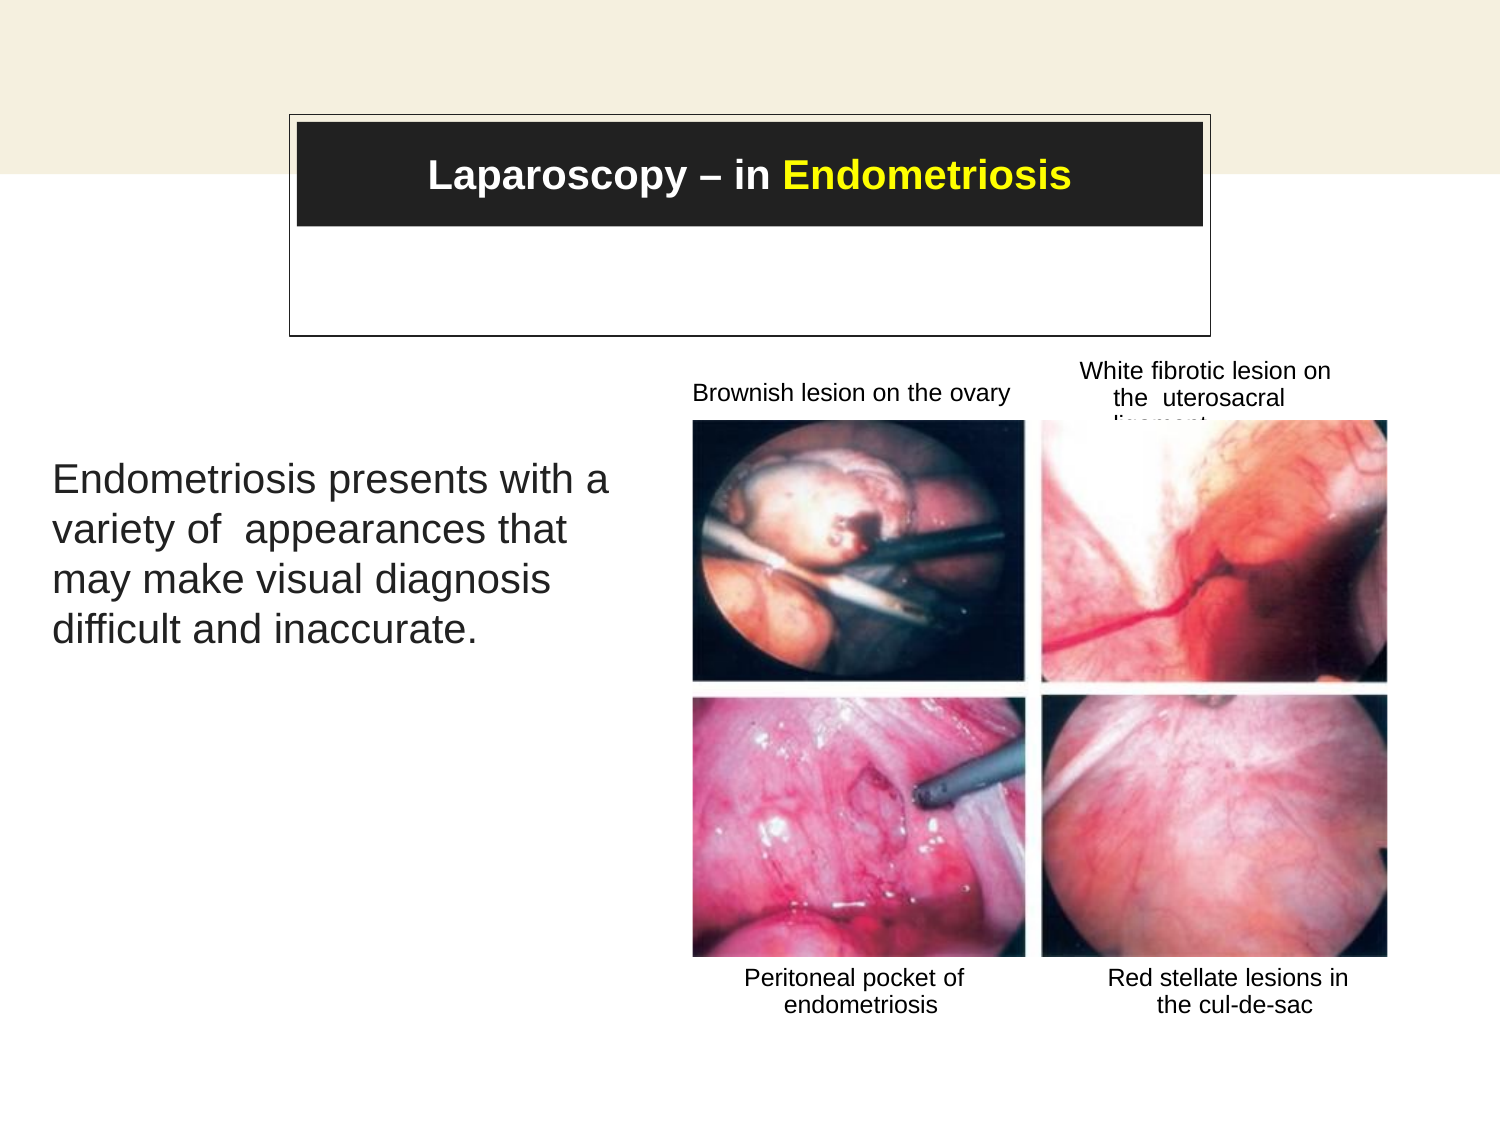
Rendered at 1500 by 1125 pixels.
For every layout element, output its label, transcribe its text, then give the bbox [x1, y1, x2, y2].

text_box Brownish lesion on the ovary [690, 374, 1013, 407]
text_box Peritoneal pocket of endometriosis [742, 958, 967, 1019]
text_box Red stellate lesions in the cul-de-sac [1105, 958, 1352, 1019]
text_box White fibrotic lesion on the uterosacral ligament [1077, 351, 1375, 420]
title Laparoscopy – in Endometriosis [289, 114, 1211, 336]
text_box Endometriosis presents with a variety of appearances that may make visual diagnosis difficult and inaccurate. [49, 450, 638, 705]
text_box [692, 420, 1388, 958]
